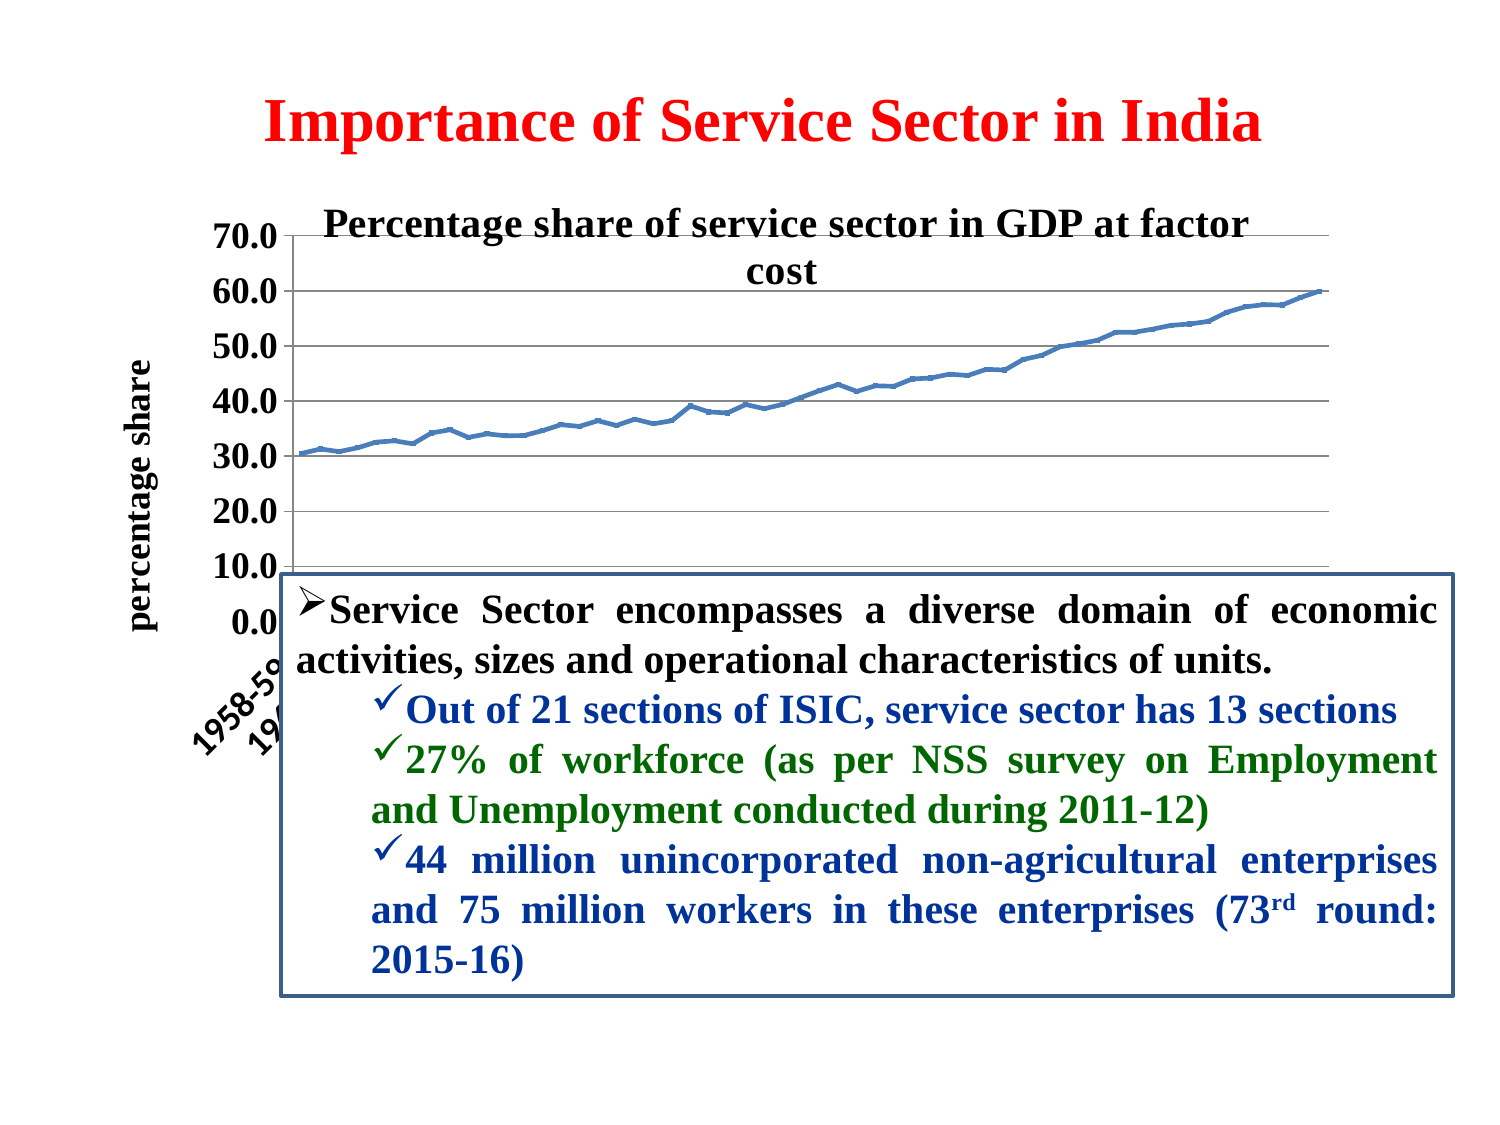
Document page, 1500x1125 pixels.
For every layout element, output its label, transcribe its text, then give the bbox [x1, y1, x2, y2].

text_box Service Sector encompasses a diverse domain of economic activities, sizes and operational characteristics of units. Out of 21 sections of ISIC, service sector has 13 sections 27% of workforce (as per NSS survey on Employment and Unemployment conducted during 2011-12) 44 million unincorporated non-agricultural enterprises and 75 million workers in these enterprises (73rd round: 2015-16) [1388, 572, 1455, 998]
title Importance of Service Sector in India [75, 45, 1454, 188]
chart [105, 187, 1383, 1044]
